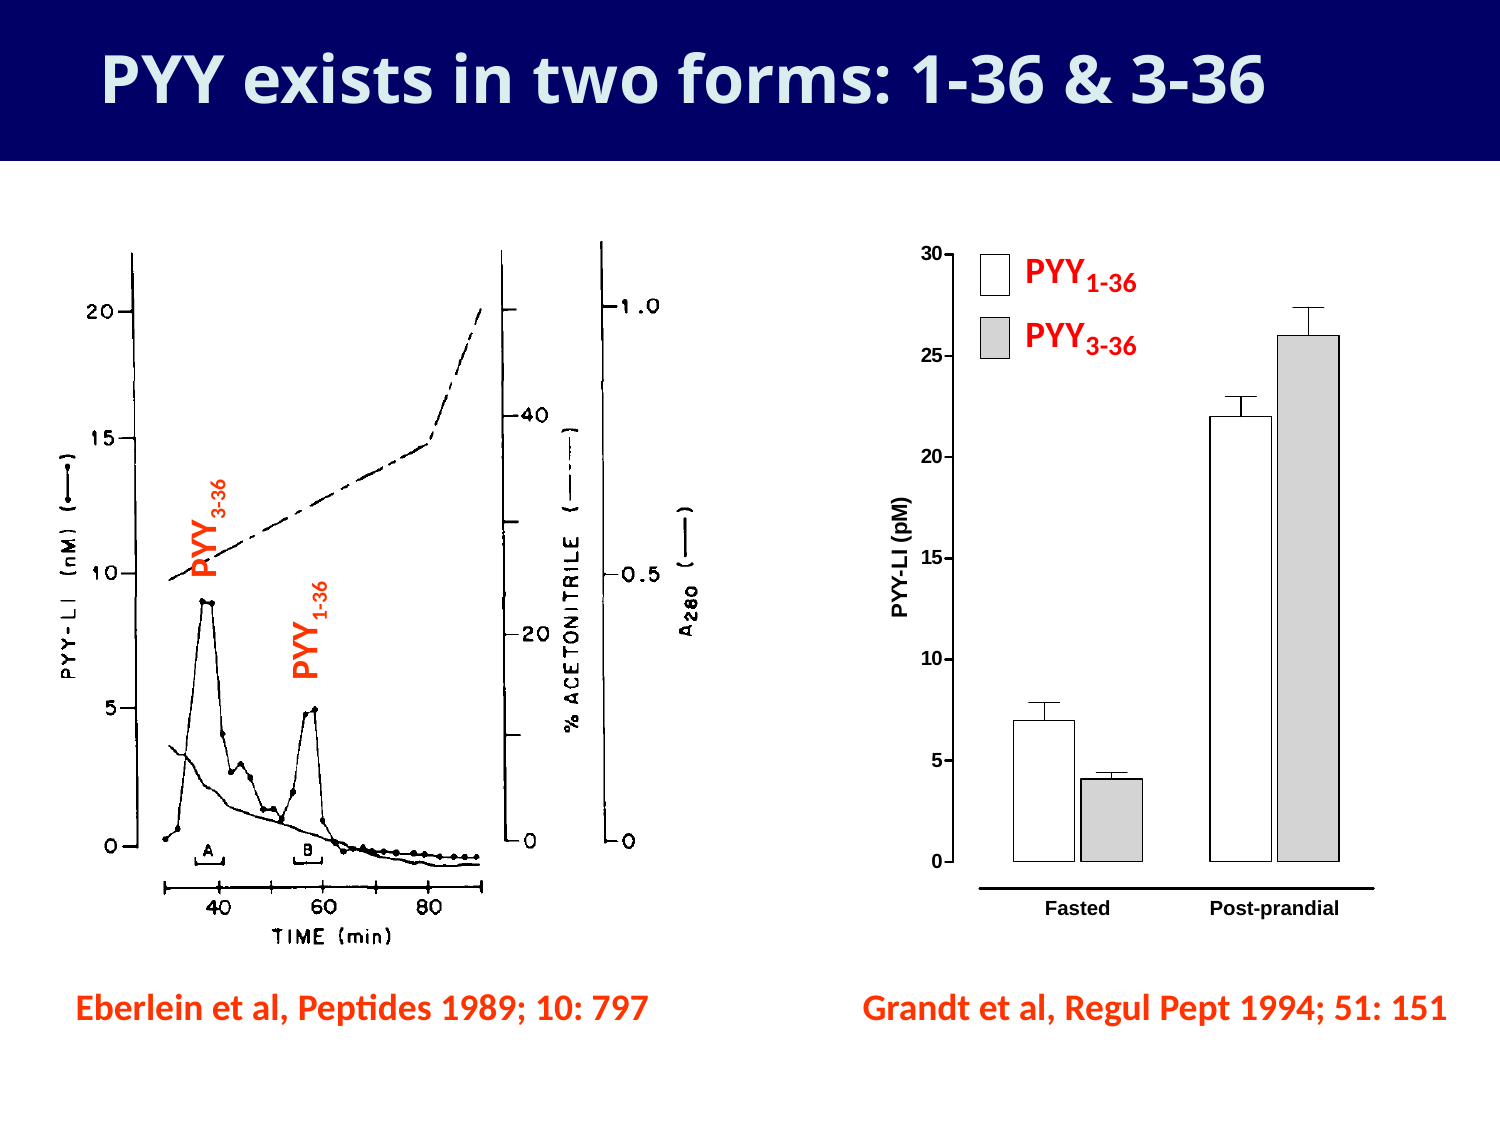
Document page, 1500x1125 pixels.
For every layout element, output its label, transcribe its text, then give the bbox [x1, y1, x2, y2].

picture [867, 216, 1436, 933]
text_box Eberlein et al, Peptides 1989; 10: 797 [60, 975, 665, 1036]
text_box [0, 0, 1500, 161]
picture [40, 231, 706, 953]
text_box PYY exists in two forms: 1-36 & 3-36 [85, 29, 1283, 125]
text_box Grandt et al, Regul Pept 1994; 51: 151 [847, 975, 1464, 1036]
